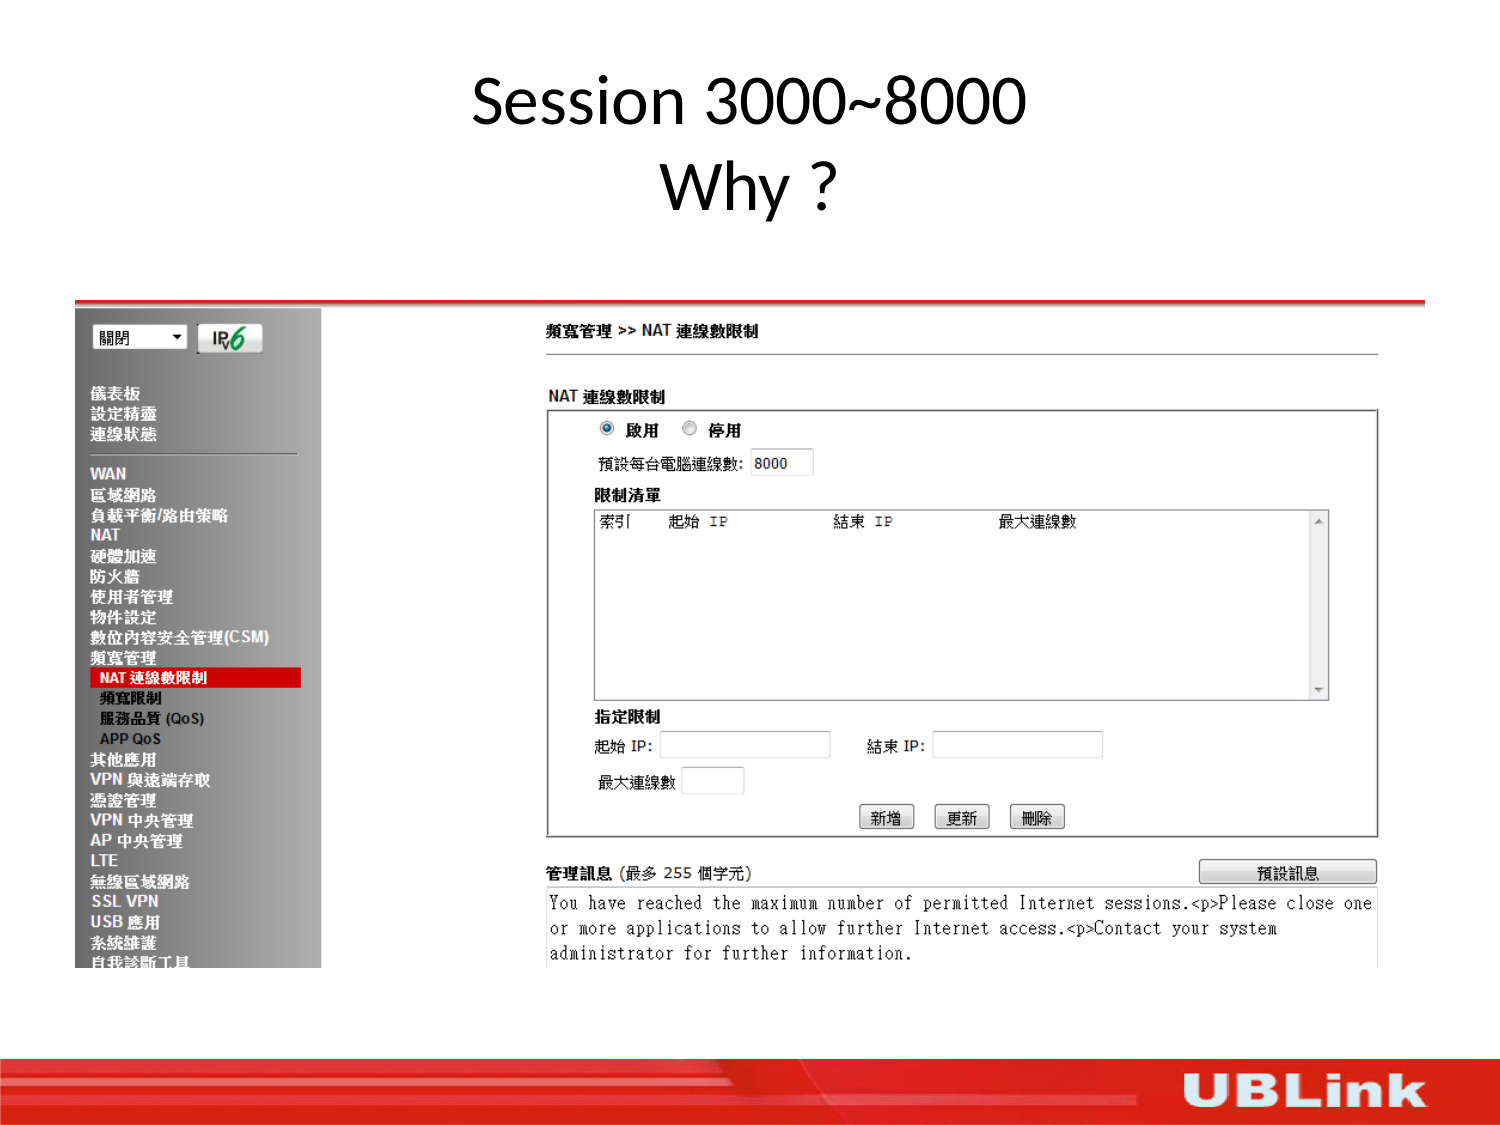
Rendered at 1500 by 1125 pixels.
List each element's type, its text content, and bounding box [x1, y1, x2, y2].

title Session 3000~8000 Why ? [75, 45, 1425, 233]
picture [0, 1058, 1500, 1125]
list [74, 299, 1426, 968]
